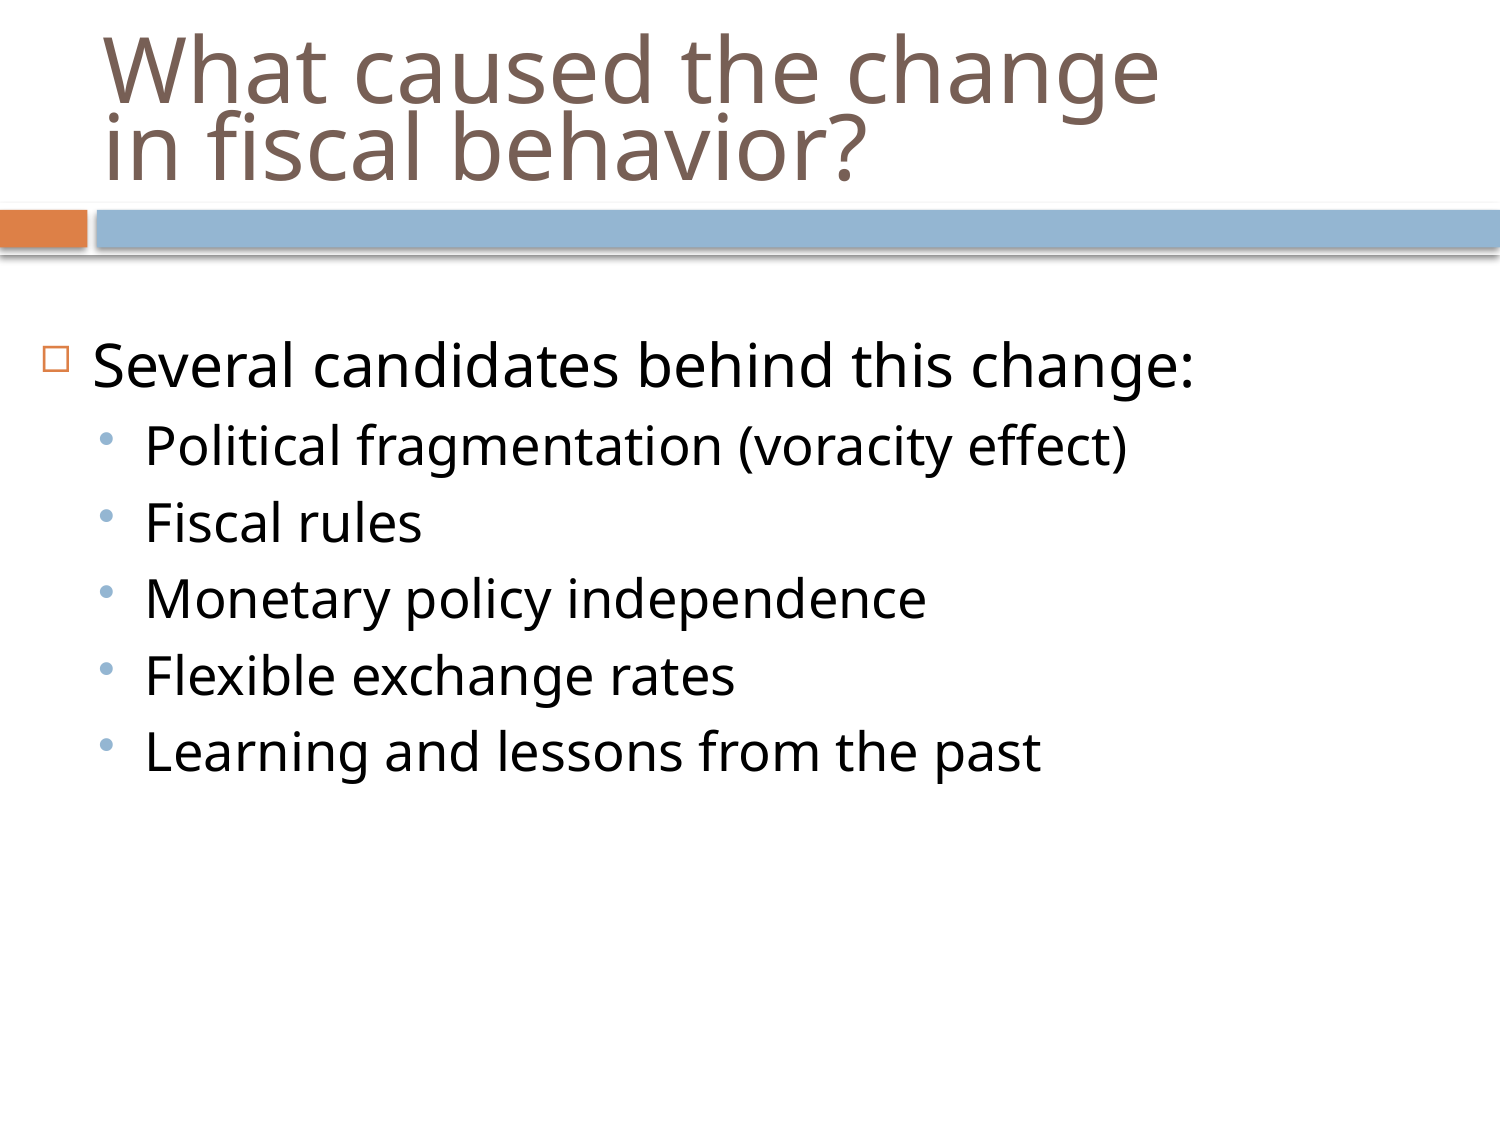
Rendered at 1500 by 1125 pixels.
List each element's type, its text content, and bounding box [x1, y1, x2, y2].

title What caused the change in fiscal behavior? [87, 37, 1500, 201]
list Several candidates behind this change: Political fragmentation (voracity effect) Fiscal rules Monetary policy independence Flexible exchange rates Learning and lessons from the past [24, 319, 1476, 1063]
